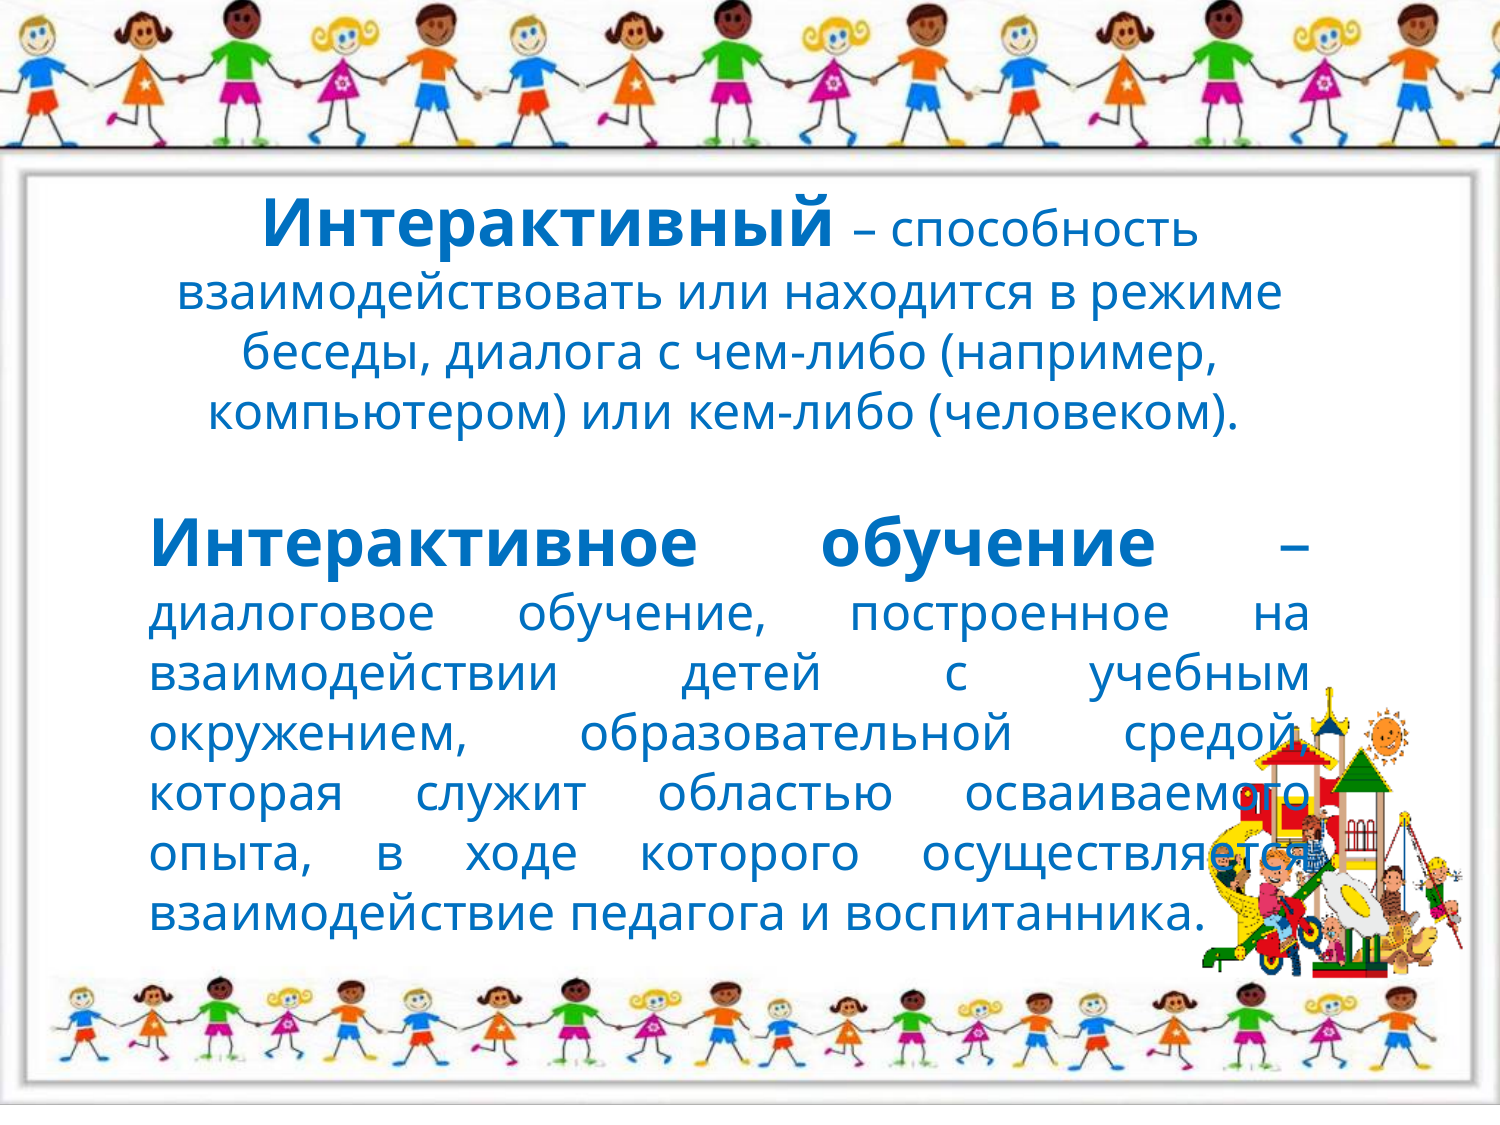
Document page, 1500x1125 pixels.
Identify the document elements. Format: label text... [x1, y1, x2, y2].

picture [0, 0, 1500, 1125]
text_box Интерактивный – способность взаимодействовать или находится в режиме беседы, диалога с чем-либо (например, компьютером) или кем-либо (человеком). Интерактивное обучение – диалоговое обучение, построенное на взаимодействии детей с учебным окружением, образовательной средой, которая служит областью осваиваемого опыта, в ходе которого осуществляется взаимодействие педагога и воспитанника. [133, 172, 1327, 948]
